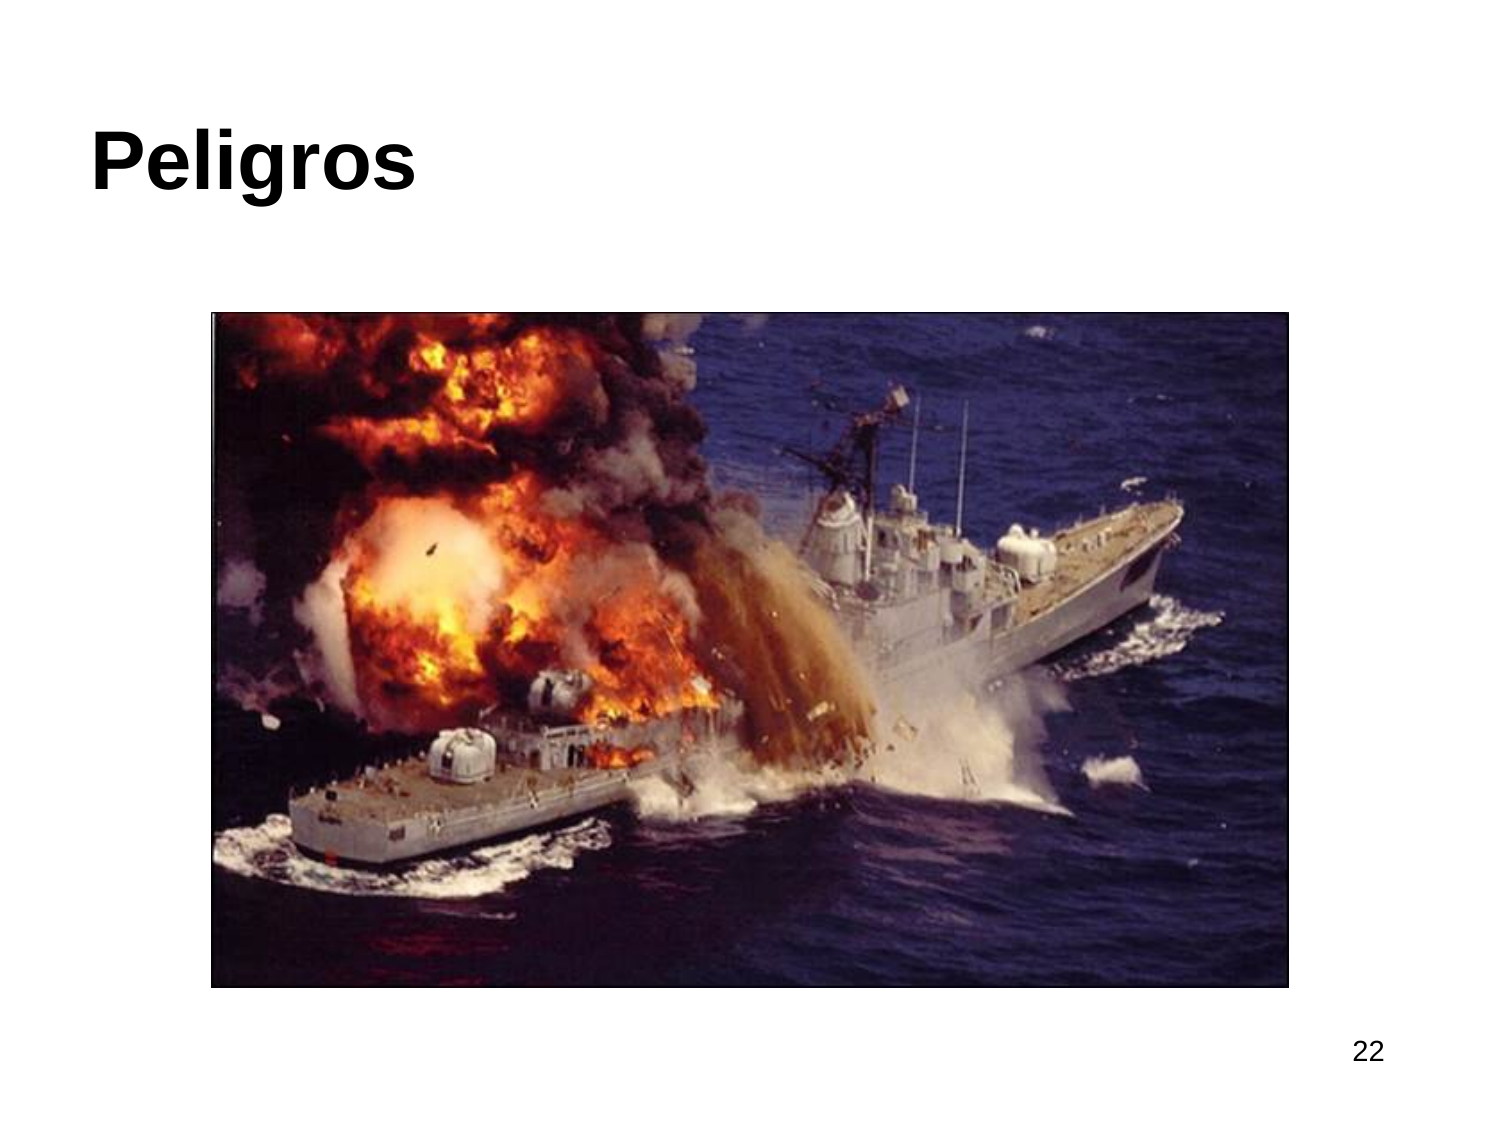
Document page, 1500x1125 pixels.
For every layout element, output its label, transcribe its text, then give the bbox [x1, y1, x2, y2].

slide_number 22 [1074, 1024, 1401, 1103]
picture [211, 312, 1289, 988]
title Peligros [75, 62, 1450, 250]
